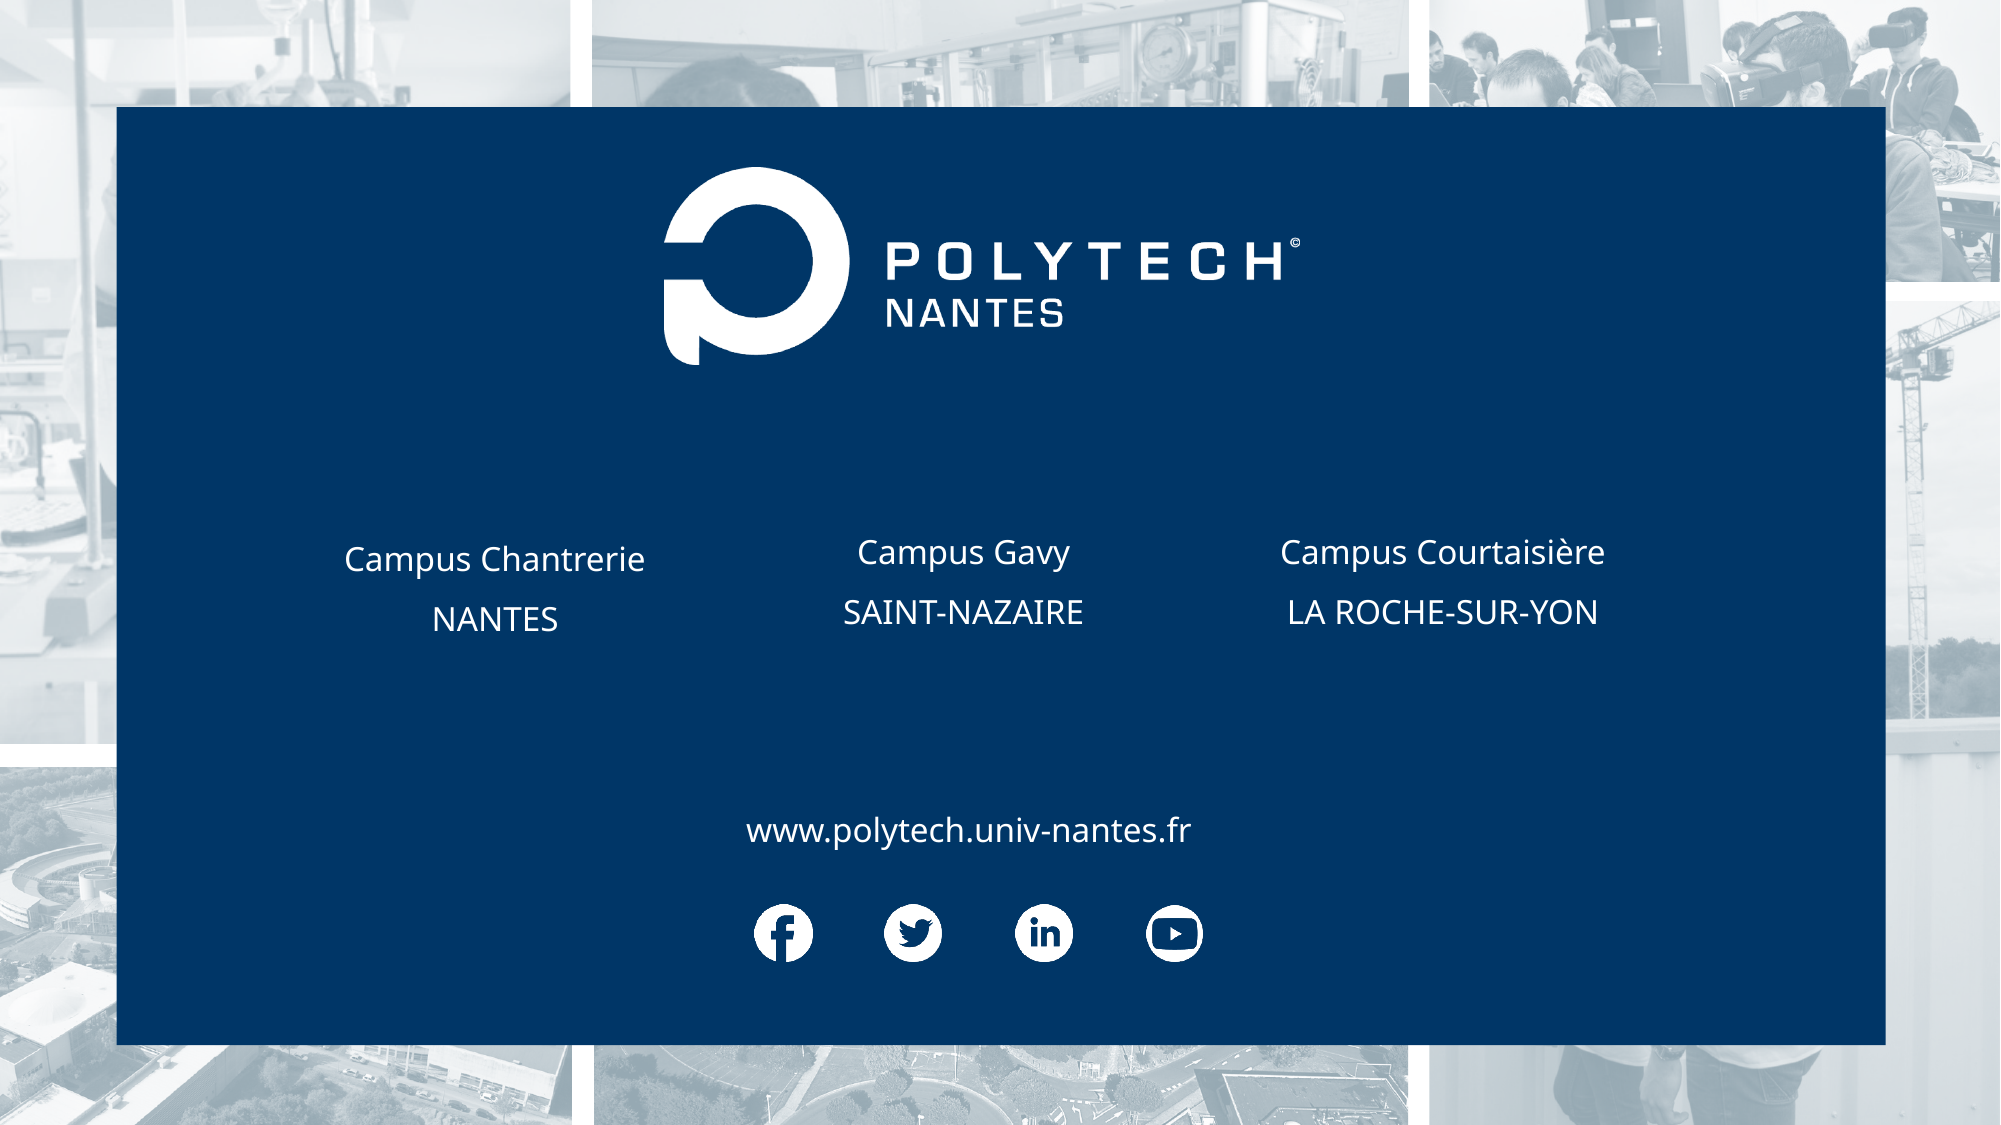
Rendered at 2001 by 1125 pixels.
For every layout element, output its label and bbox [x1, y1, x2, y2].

picture [664, 166, 1300, 365]
picture [754, 904, 813, 962]
picture [884, 904, 942, 962]
picture [1015, 904, 1073, 962]
picture [1146, 905, 1203, 962]
